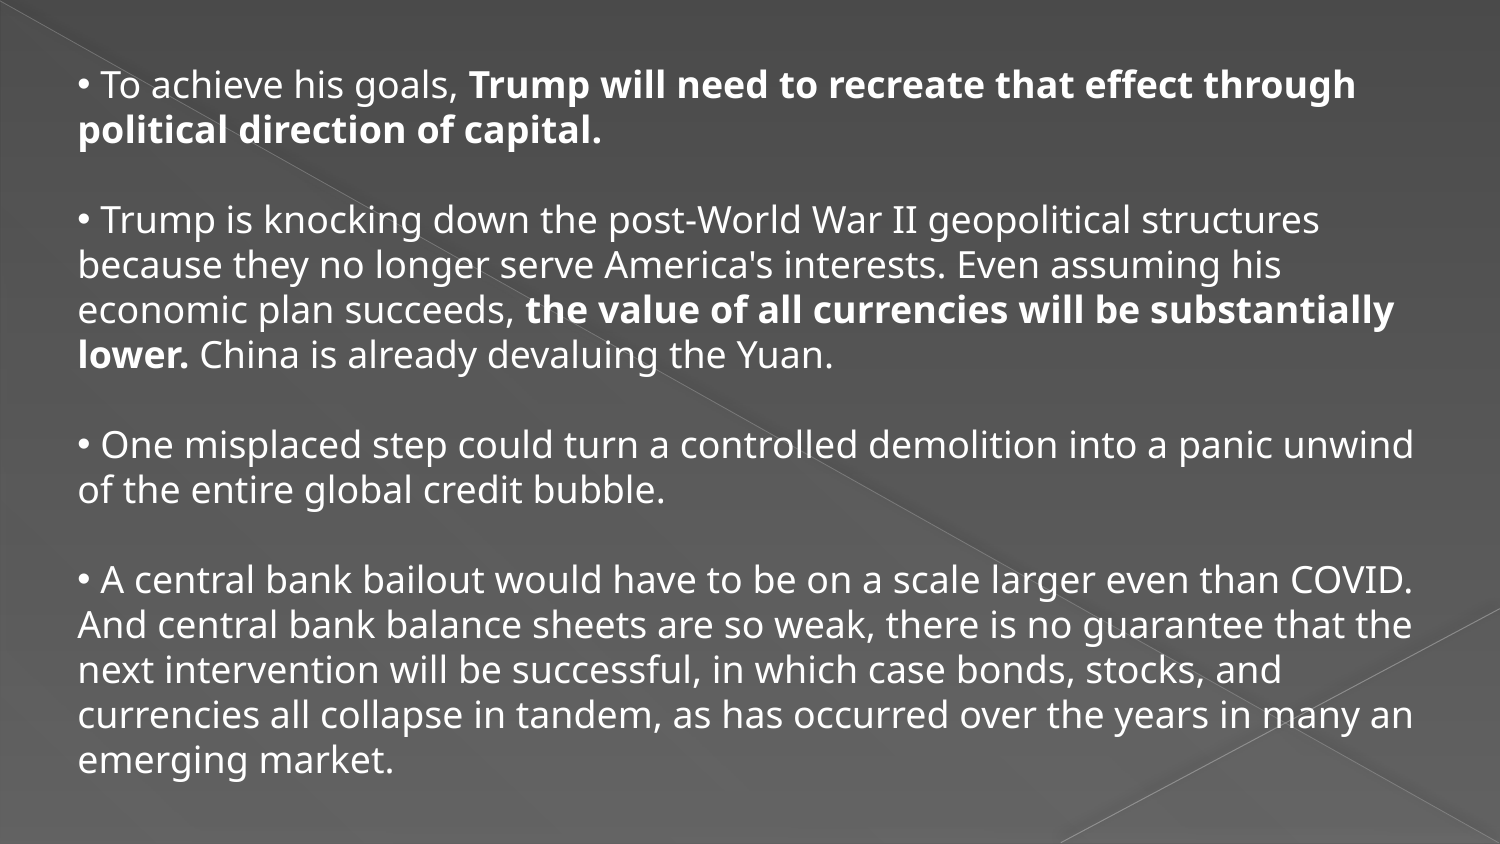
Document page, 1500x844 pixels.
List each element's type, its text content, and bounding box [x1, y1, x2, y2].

text_box To achieve his goals, Trump will need to recreate that effect through political direction of capital. Trump is knocking down the post-World War II geopolitical structures because they no longer serve America's interests. Even assuming his economic plan succeeds, the value of all currencies will be substantially lower. China is already devaluing the Yuan. One misplaced step could turn a controlled demolition into a panic unwind of the entire global credit bubble. A central bank bailout would have to be on a scale larger even than COVID. And central bank balance sheets are so weak, there is no guarantee that the next intervention will be successful, in which case bonds, stocks, and currencies all collapse in tandem, as has occurred over the years in many an emerging market. [62, 60, 1475, 781]
